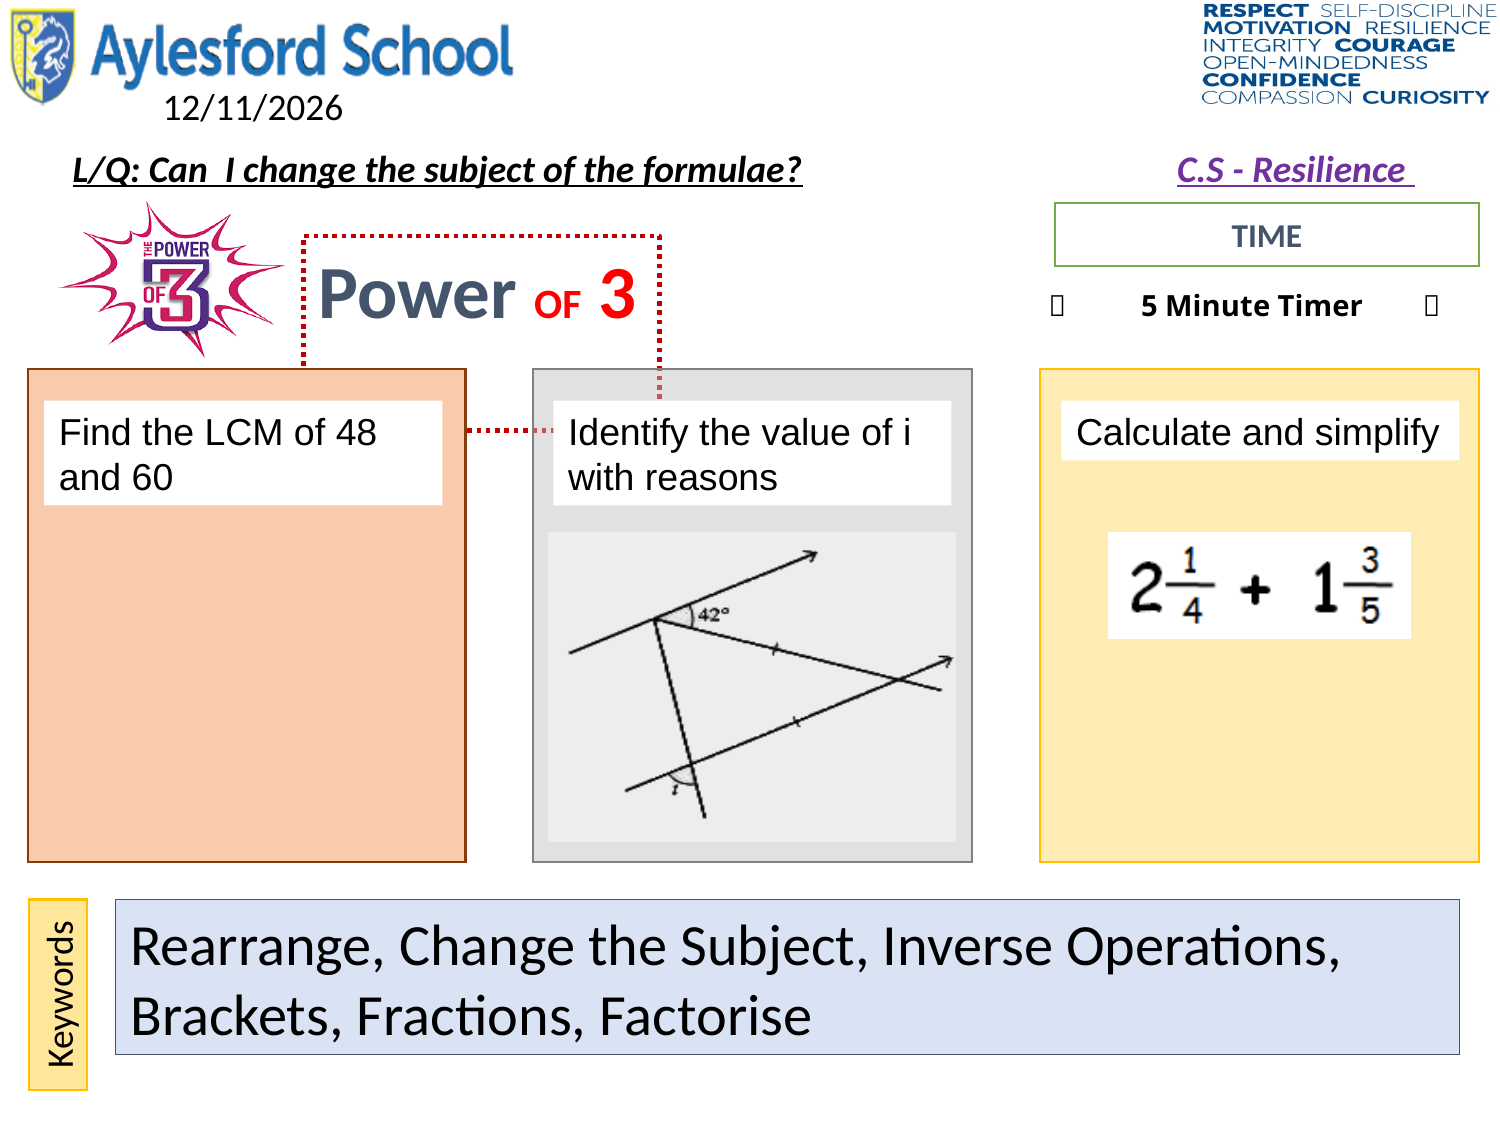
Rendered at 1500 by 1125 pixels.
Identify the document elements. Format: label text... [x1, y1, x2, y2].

text_box [532, 368, 973, 863]
text_box Power OF 3 [303, 235, 660, 431]
picture [218, 0, 520, 106]
text_box  5 Minute Timer  [1026, 279, 1493, 330]
text_box Calculate and simplify [1061, 400, 1460, 461]
picture [1108, 532, 1411, 639]
text_box Identify the value of i with reasons [553, 400, 952, 506]
text_box [27, 368, 467, 863]
text_box Rearrange, Change the Subject, Inverse Operations, Brackets, Fractions, Factorise [115, 899, 1460, 1055]
picture [1202, 0, 1500, 106]
text_box [187, 98, 218, 137]
text_box Keywords [28, 898, 88, 1091]
text_box TIME [1054, 202, 1480, 267]
text_box [1039, 368, 1480, 863]
picture [0, 0, 187, 106]
picture [57, 198, 285, 361]
text_box L/Q: Can I change the subject of the formulae? C.S - Resilience [57, 137, 1457, 198]
text_box [187, 0, 218, 98]
text_box Find the LCM of 48 and 60 [44, 400, 443, 506]
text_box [547, 532, 956, 842]
picture [290, 98, 301, 106]
